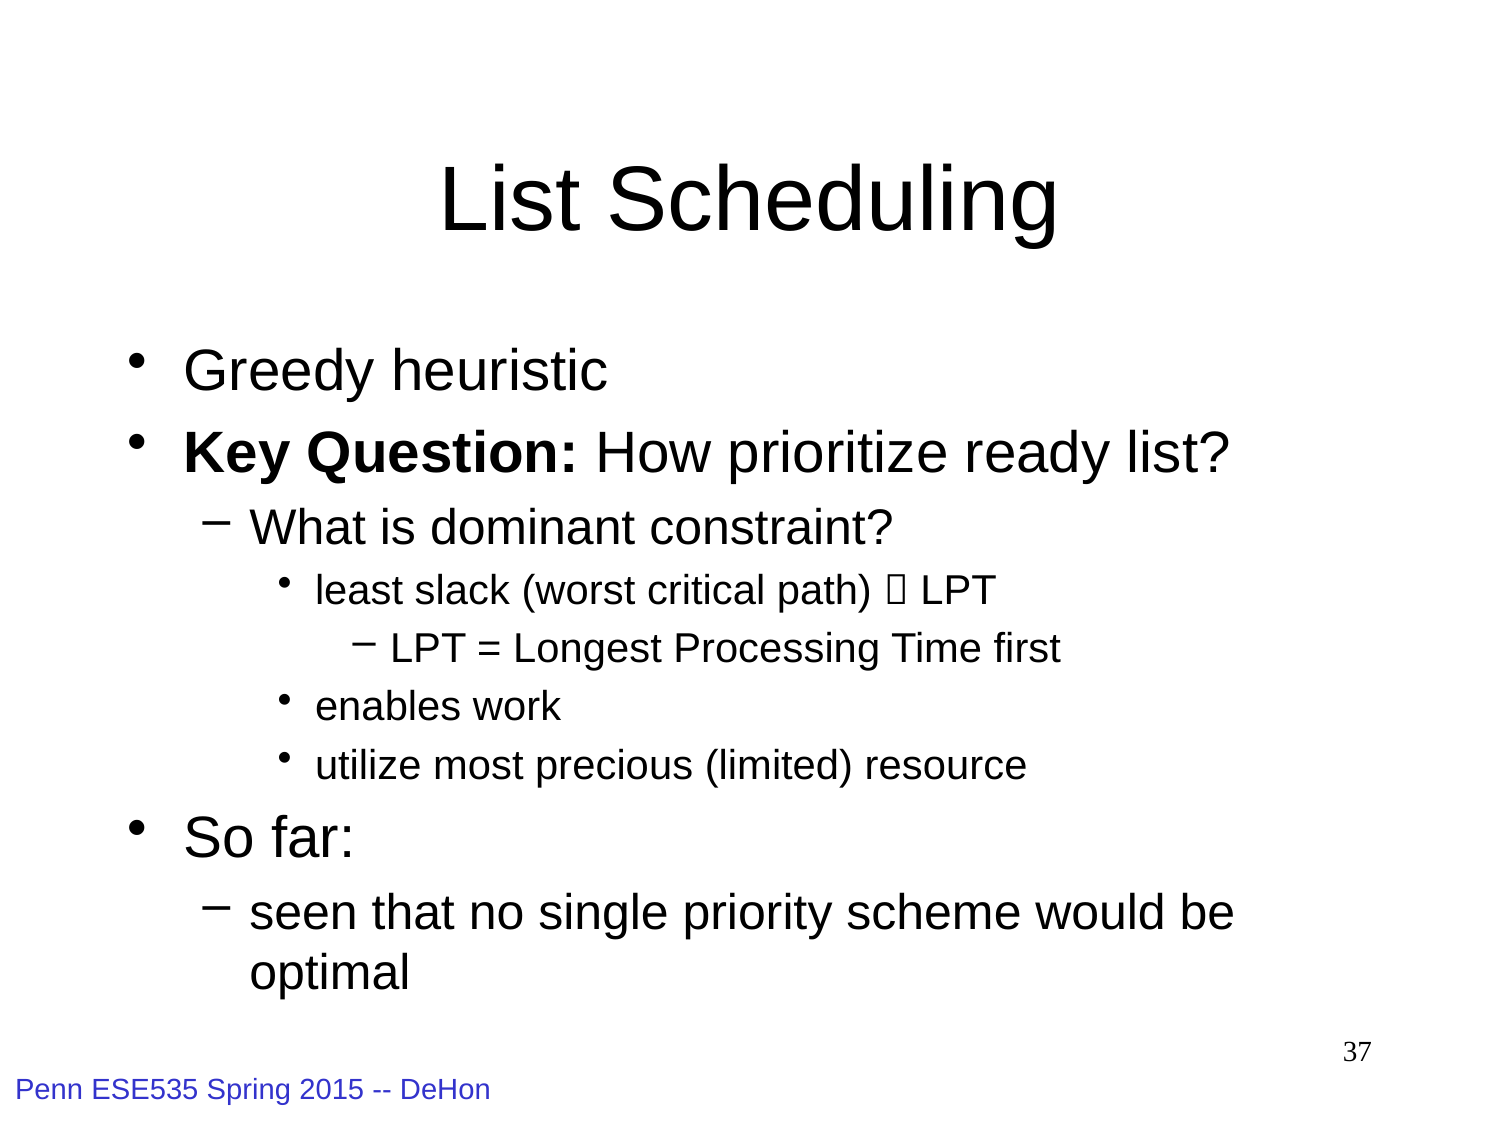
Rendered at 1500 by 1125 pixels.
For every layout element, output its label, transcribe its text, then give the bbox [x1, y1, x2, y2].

slide_number Penn ESE535 Spring 2015 -- DeHon [0, 1062, 576, 1125]
slide_number 37 [1074, 1024, 1388, 1101]
list Greedy heuristic Key Question: How prioritize ready list? What is dominant constraint? least slack (worst critical path)  LPT LPT = Longest Processing Time first enables work utilize most precious (limited) resource So far: seen that no single priority scheme would be optimal [112, 324, 1388, 1001]
title List Scheduling [112, 99, 1388, 288]
